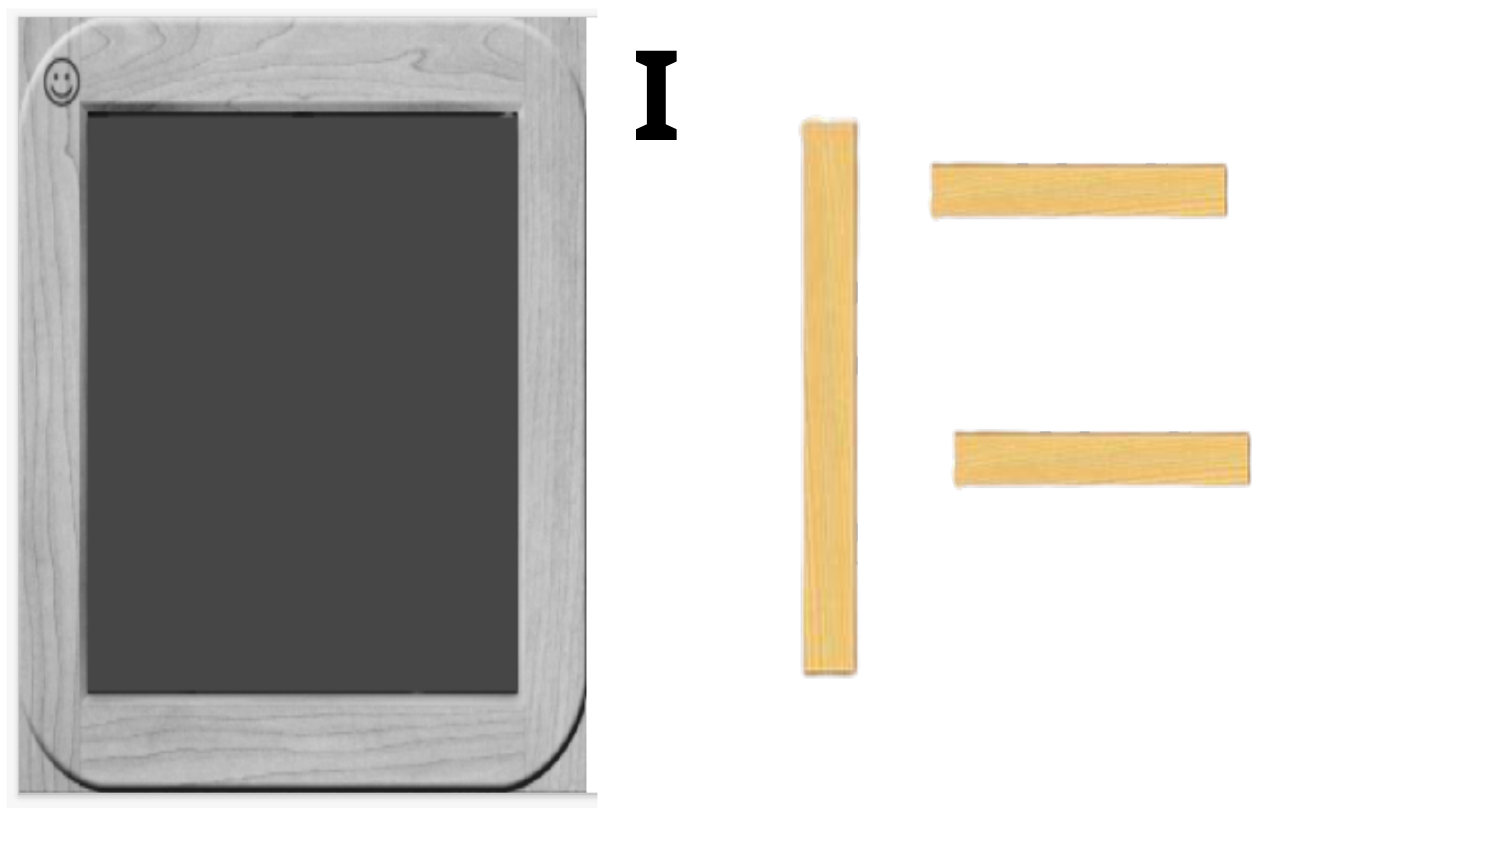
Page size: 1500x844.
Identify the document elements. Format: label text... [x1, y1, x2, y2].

text_box I [617, 0, 731, 151]
picture [0, 0, 1500, 844]
